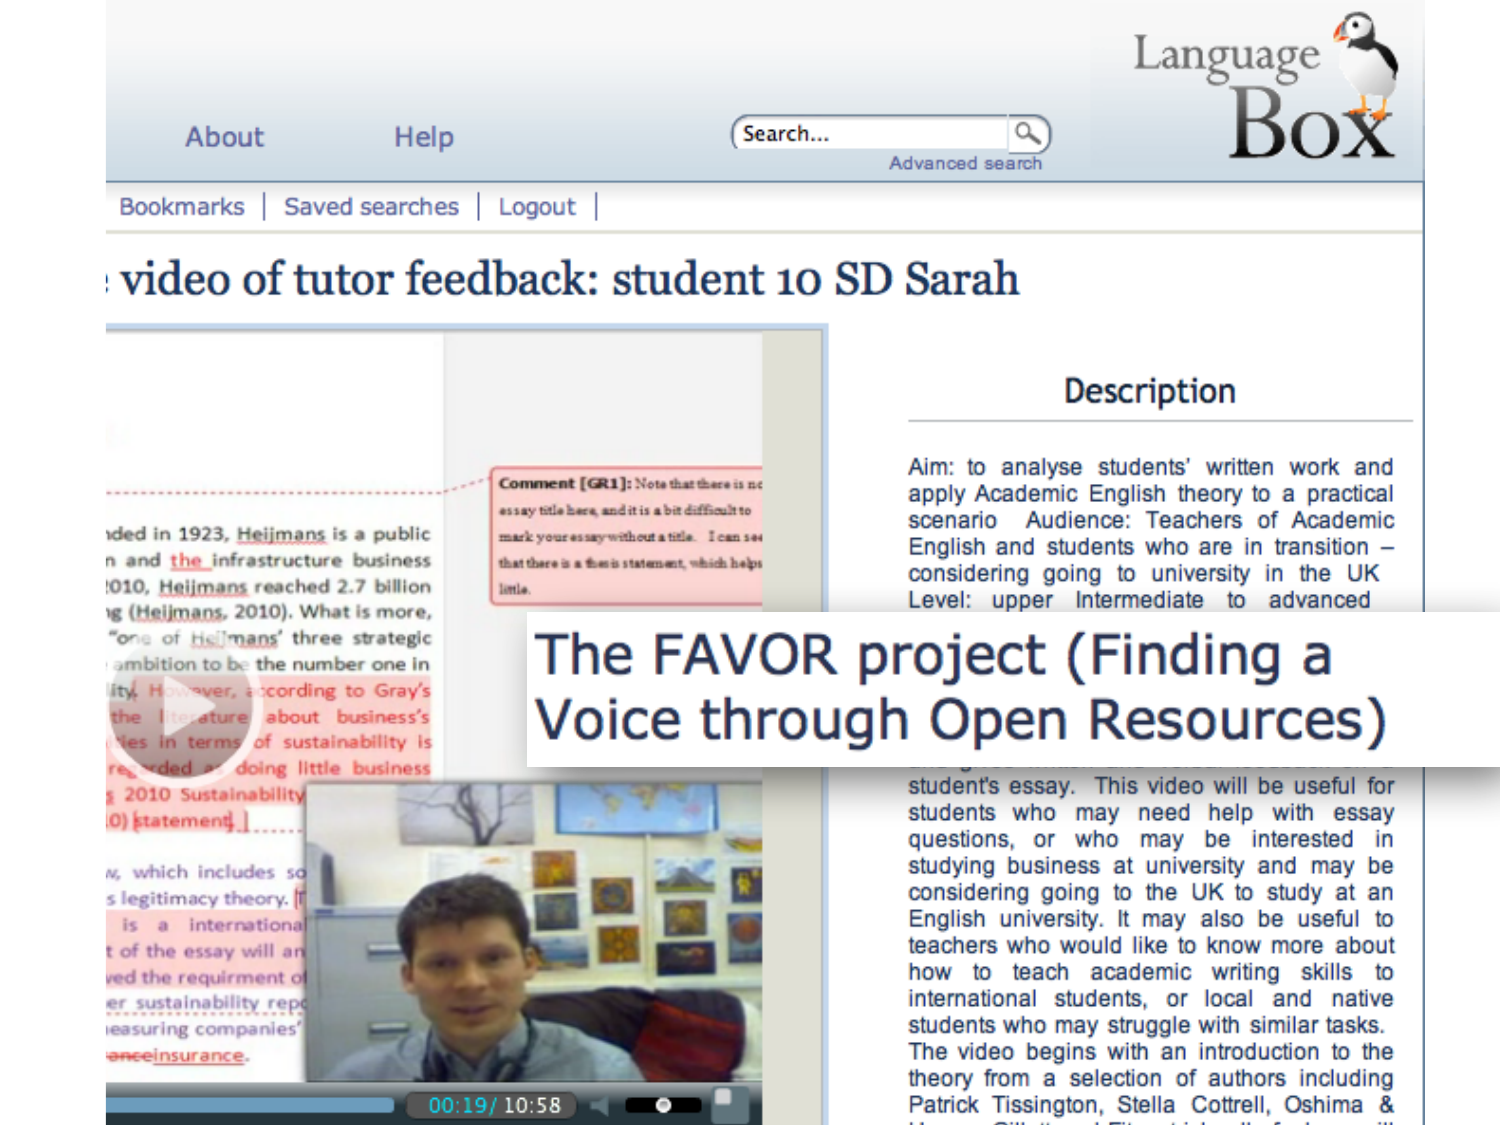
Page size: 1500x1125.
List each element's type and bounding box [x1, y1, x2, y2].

list [105, 0, 1426, 1125]
picture [526, 612, 1500, 768]
